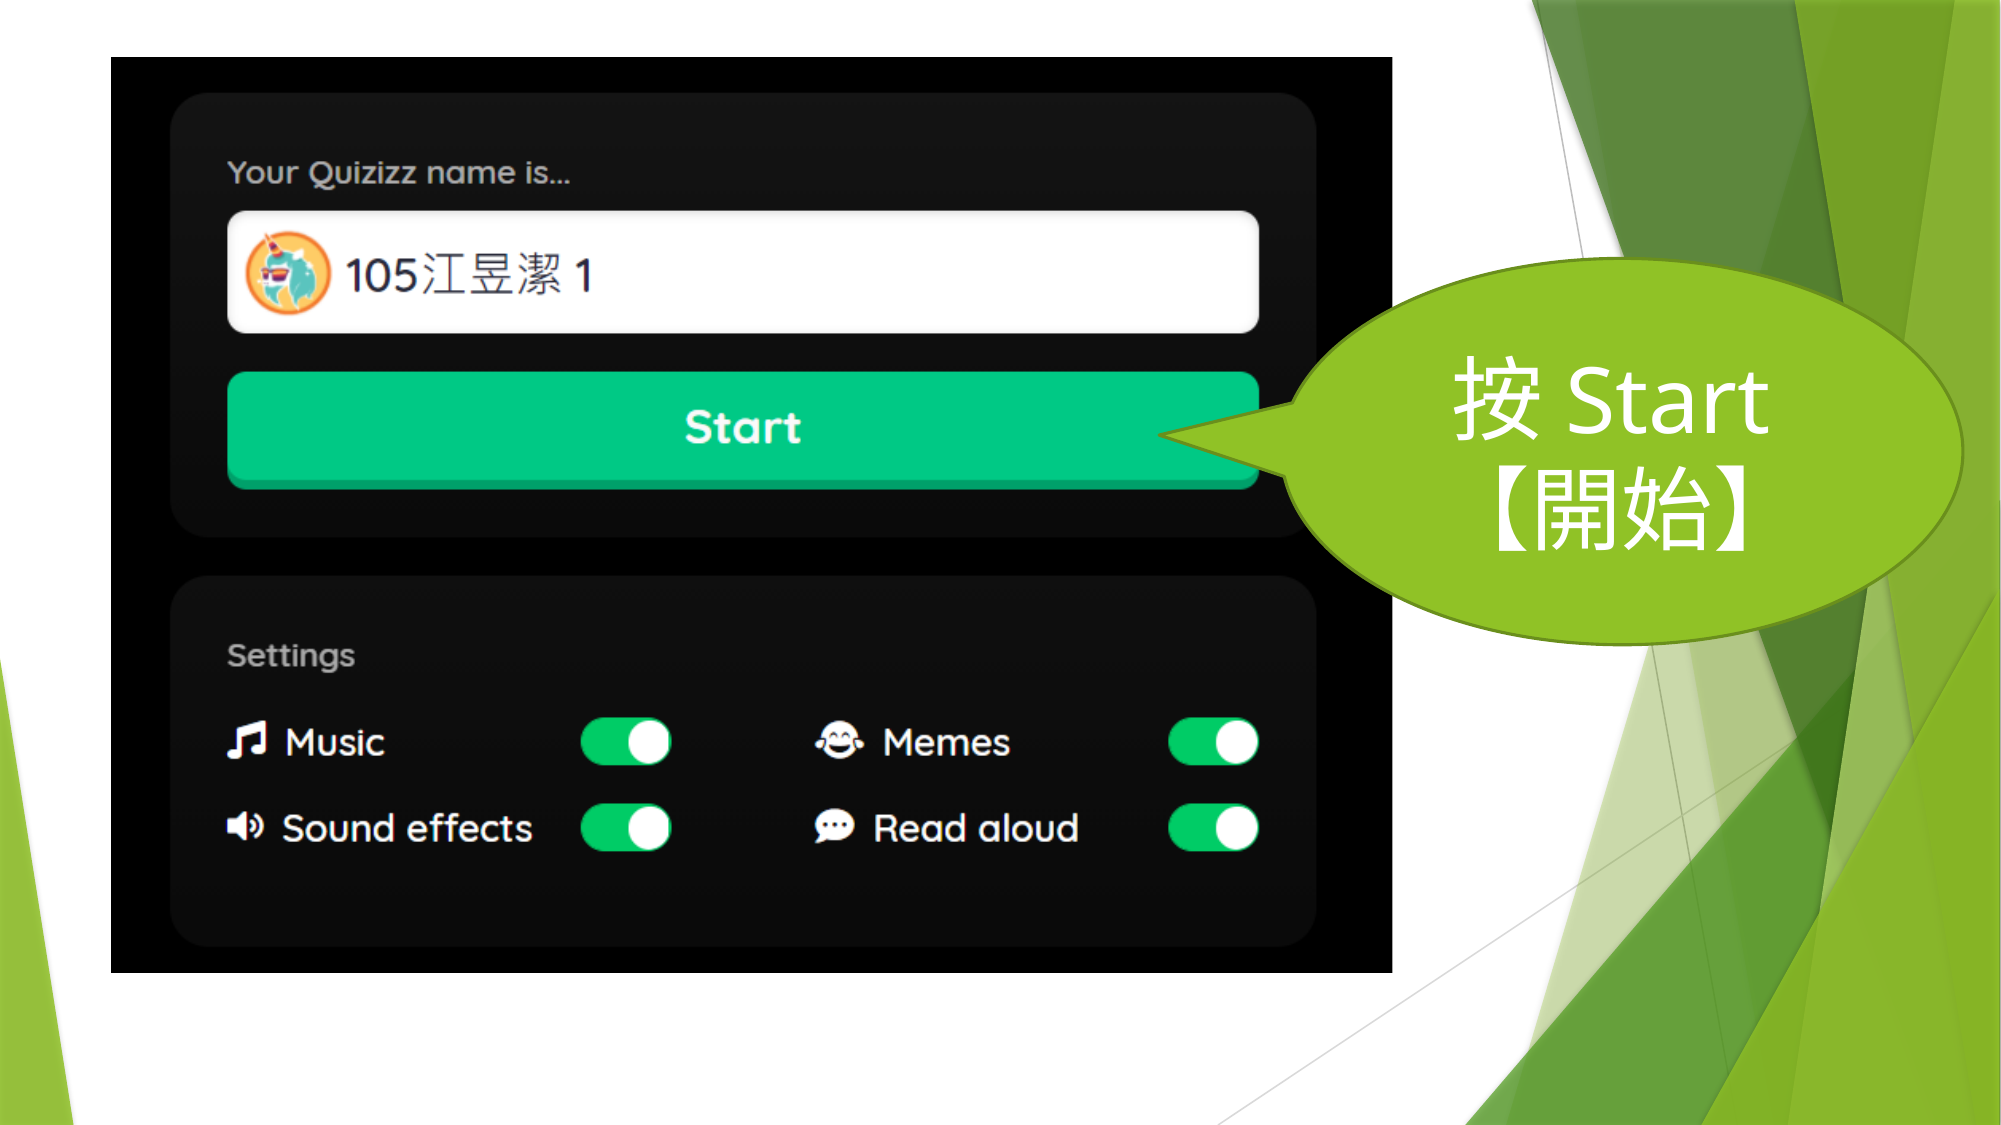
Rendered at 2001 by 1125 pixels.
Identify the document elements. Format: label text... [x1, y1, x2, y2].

text_box 按Start【開始】 [1396, 256, 1965, 647]
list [110, 56, 1393, 974]
